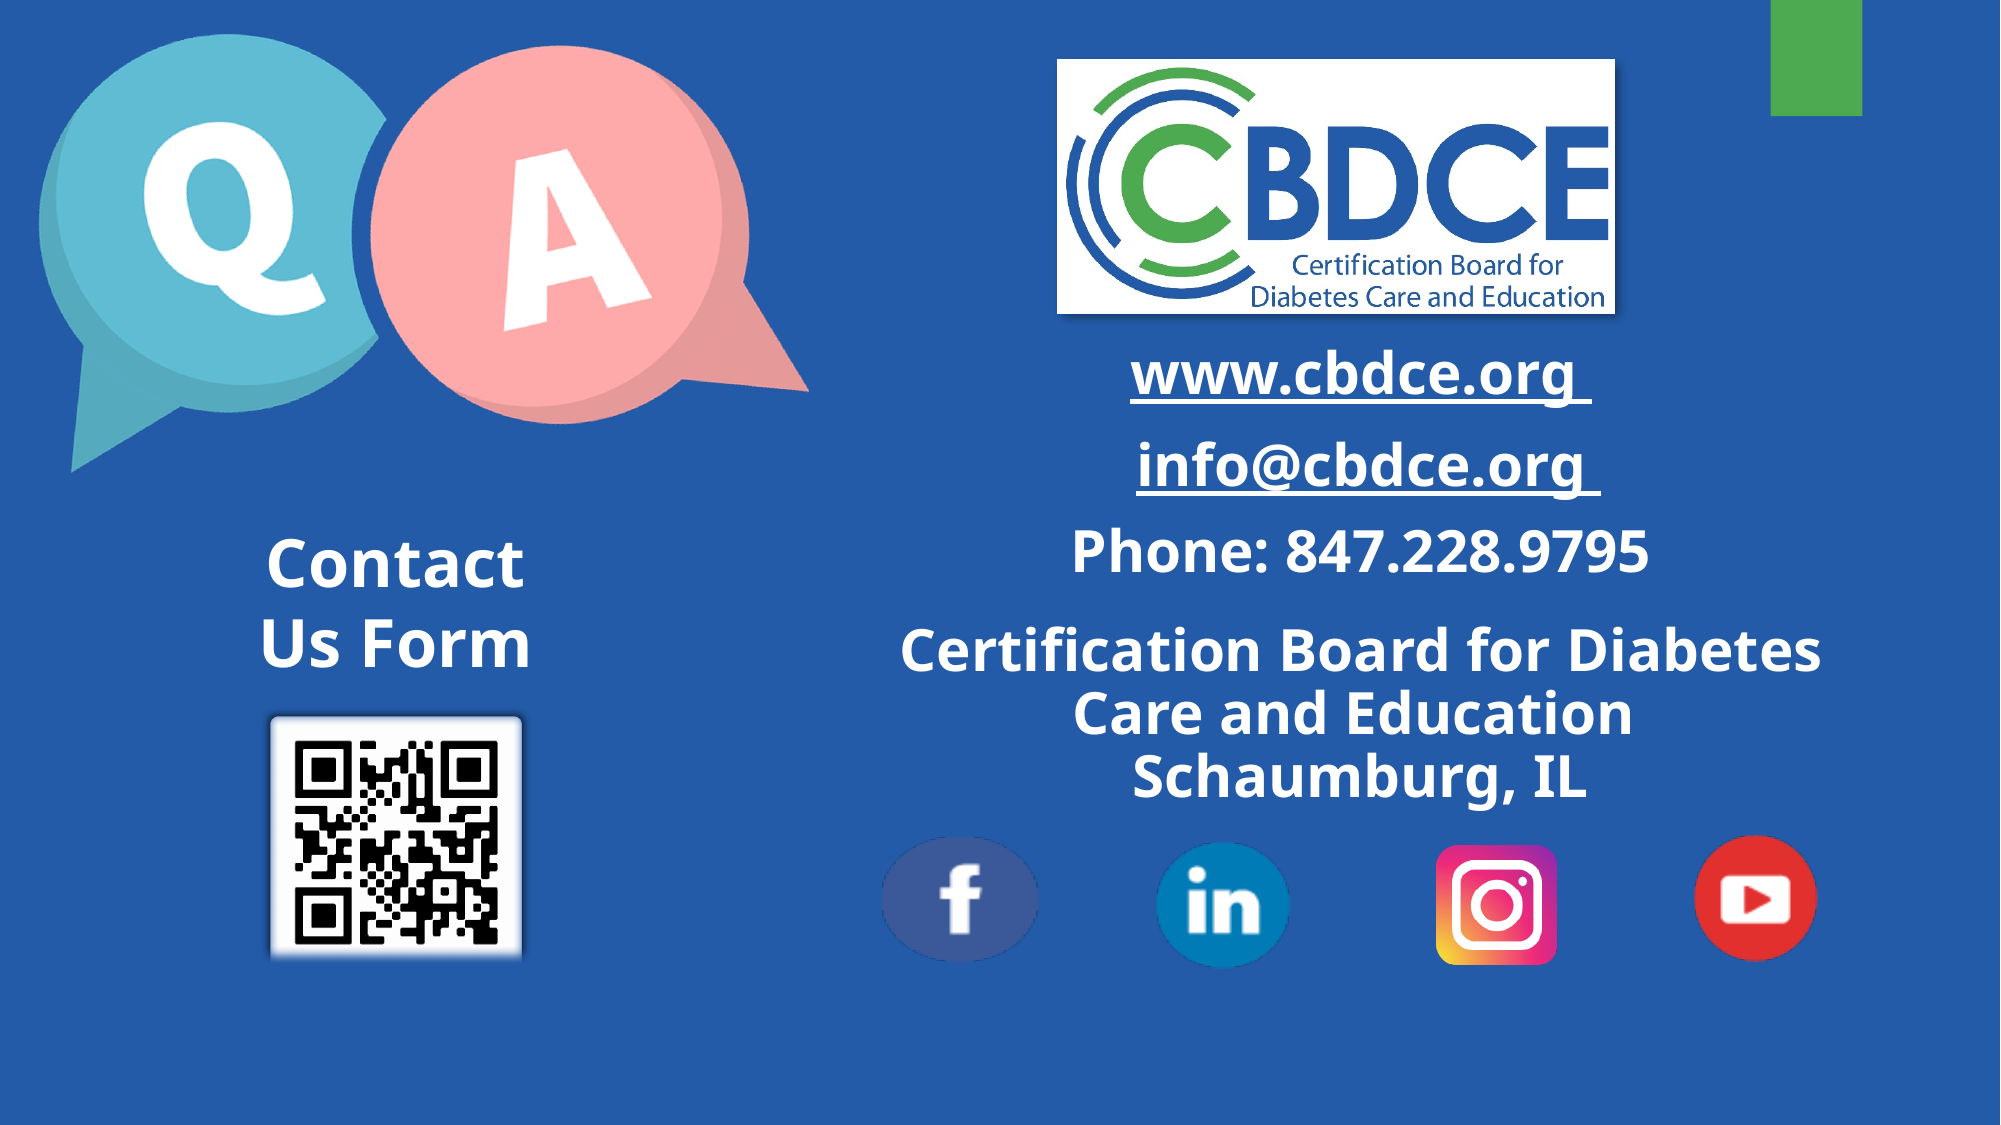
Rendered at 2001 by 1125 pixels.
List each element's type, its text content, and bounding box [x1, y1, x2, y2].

picture [1156, 842, 1291, 969]
list www.cbdce.org info@cbdce.org Phone: 847.228.9795 Certification Board for Diabetes Care and Education Schaumburg, IL [883, 258, 1839, 867]
picture [260, 706, 532, 965]
picture [0, 0, 809, 554]
text_box Contact Us Form [200, 513, 591, 689]
picture [1694, 835, 1818, 962]
picture [1057, 59, 1615, 314]
picture [881, 836, 1040, 963]
picture [1436, 845, 1557, 965]
